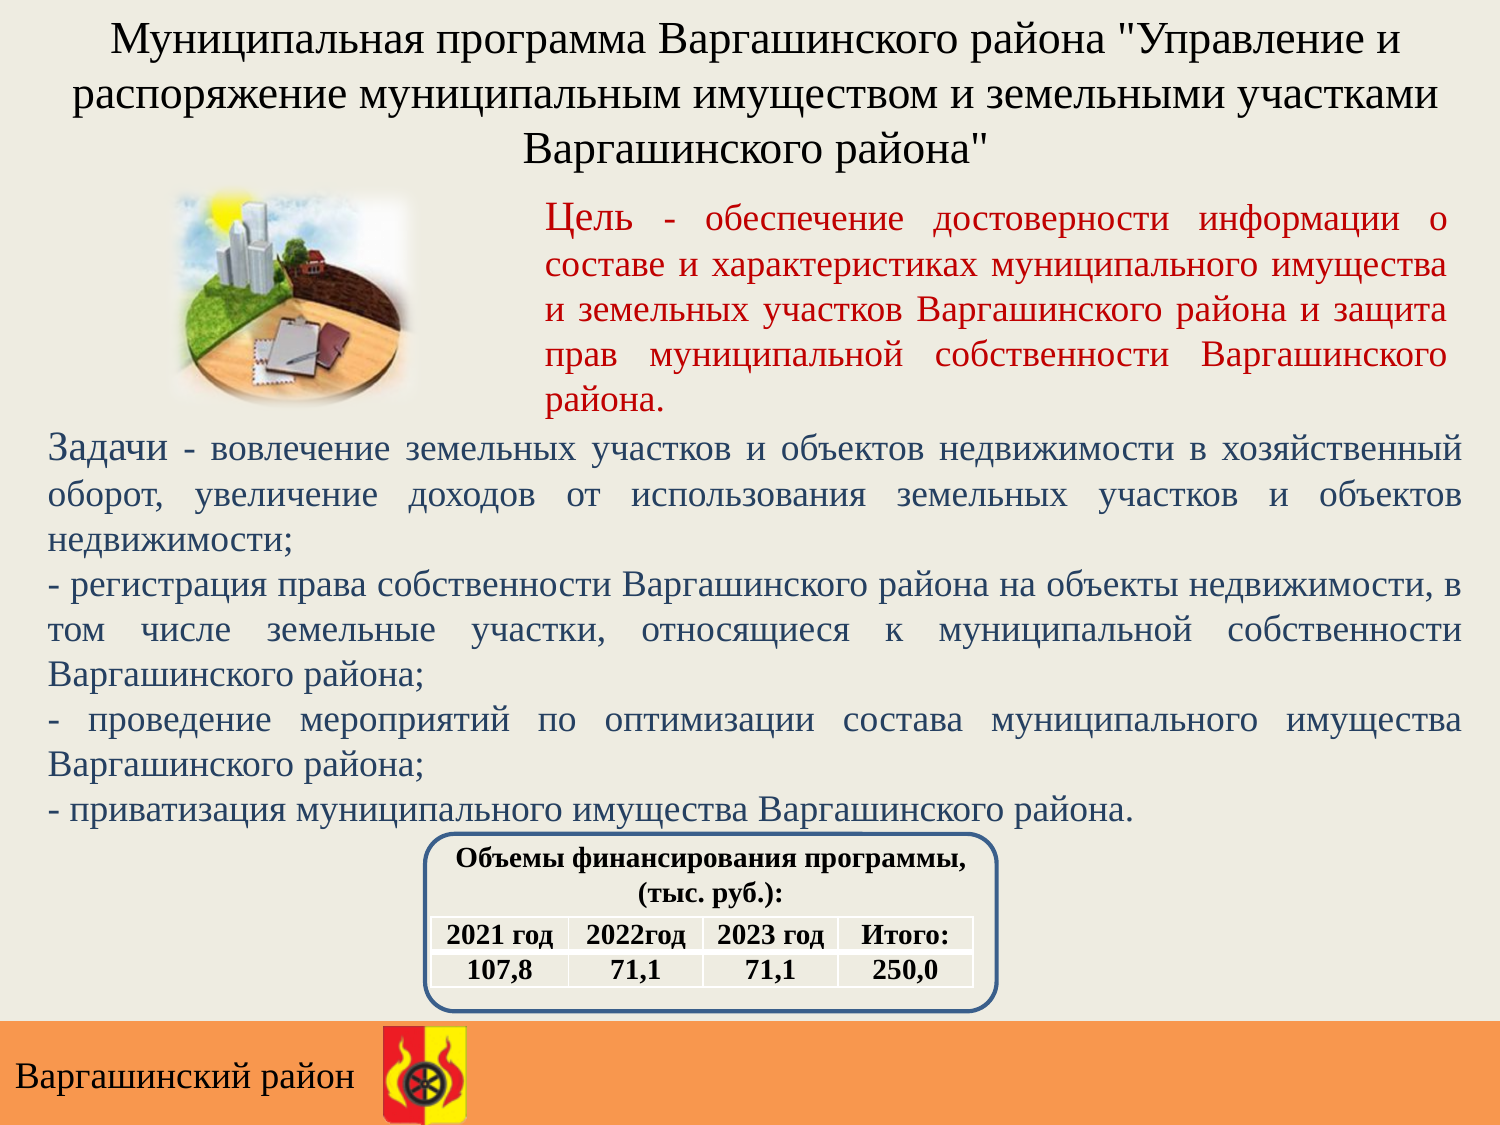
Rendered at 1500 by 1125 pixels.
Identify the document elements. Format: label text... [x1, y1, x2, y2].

table_cell 71,1 [569, 955, 702, 986]
text_box Цель - обеспечение достоверности информации о составе и характеристиках муниципального имущества и земельных участков Варгашинского района и защита прав муниципальной собственности Варгашинского района. [530, 181, 1464, 411]
table_header 2023 год [704, 918, 837, 949]
picture [160, 181, 426, 412]
picture [383, 1025, 467, 1125]
text_box Объемы финансирования программы, (тыс. руб.): [439, 830, 983, 916]
table_header 2021 год [432, 918, 568, 949]
table_cell 71,1 [704, 955, 837, 986]
table_cell 250,0 [839, 955, 972, 986]
table_header Итого: [839, 918, 972, 949]
table_cell 107,8 [432, 955, 568, 986]
table_header 2022год [569, 918, 702, 949]
text_box [422, 835, 999, 1014]
text_box Задачи - вовлечение земельных участков и объектов недвижимости в хозяйственный оборот, увеличение доходов от использования земельных участков и объектов недвижимости; - регистрация права собственности Варгашинского района на объекты недвижимости, в том числе земельные участки, относящиеся к муниципальной собственности Варгашинского района; - проведение мероприятий по оптимизации состава муниципального имущества Варгашинского района; - приватизация муниципального имущества Варгашинского района. [33, 411, 1479, 837]
text_box Варгашинский район [0, 1021, 1500, 1125]
text_box Муниципальная программа Варгашинского района "Управление и распоряжение муниципальным имуществом и земельными участками Варгашинского района" [41, 0, 1471, 180]
